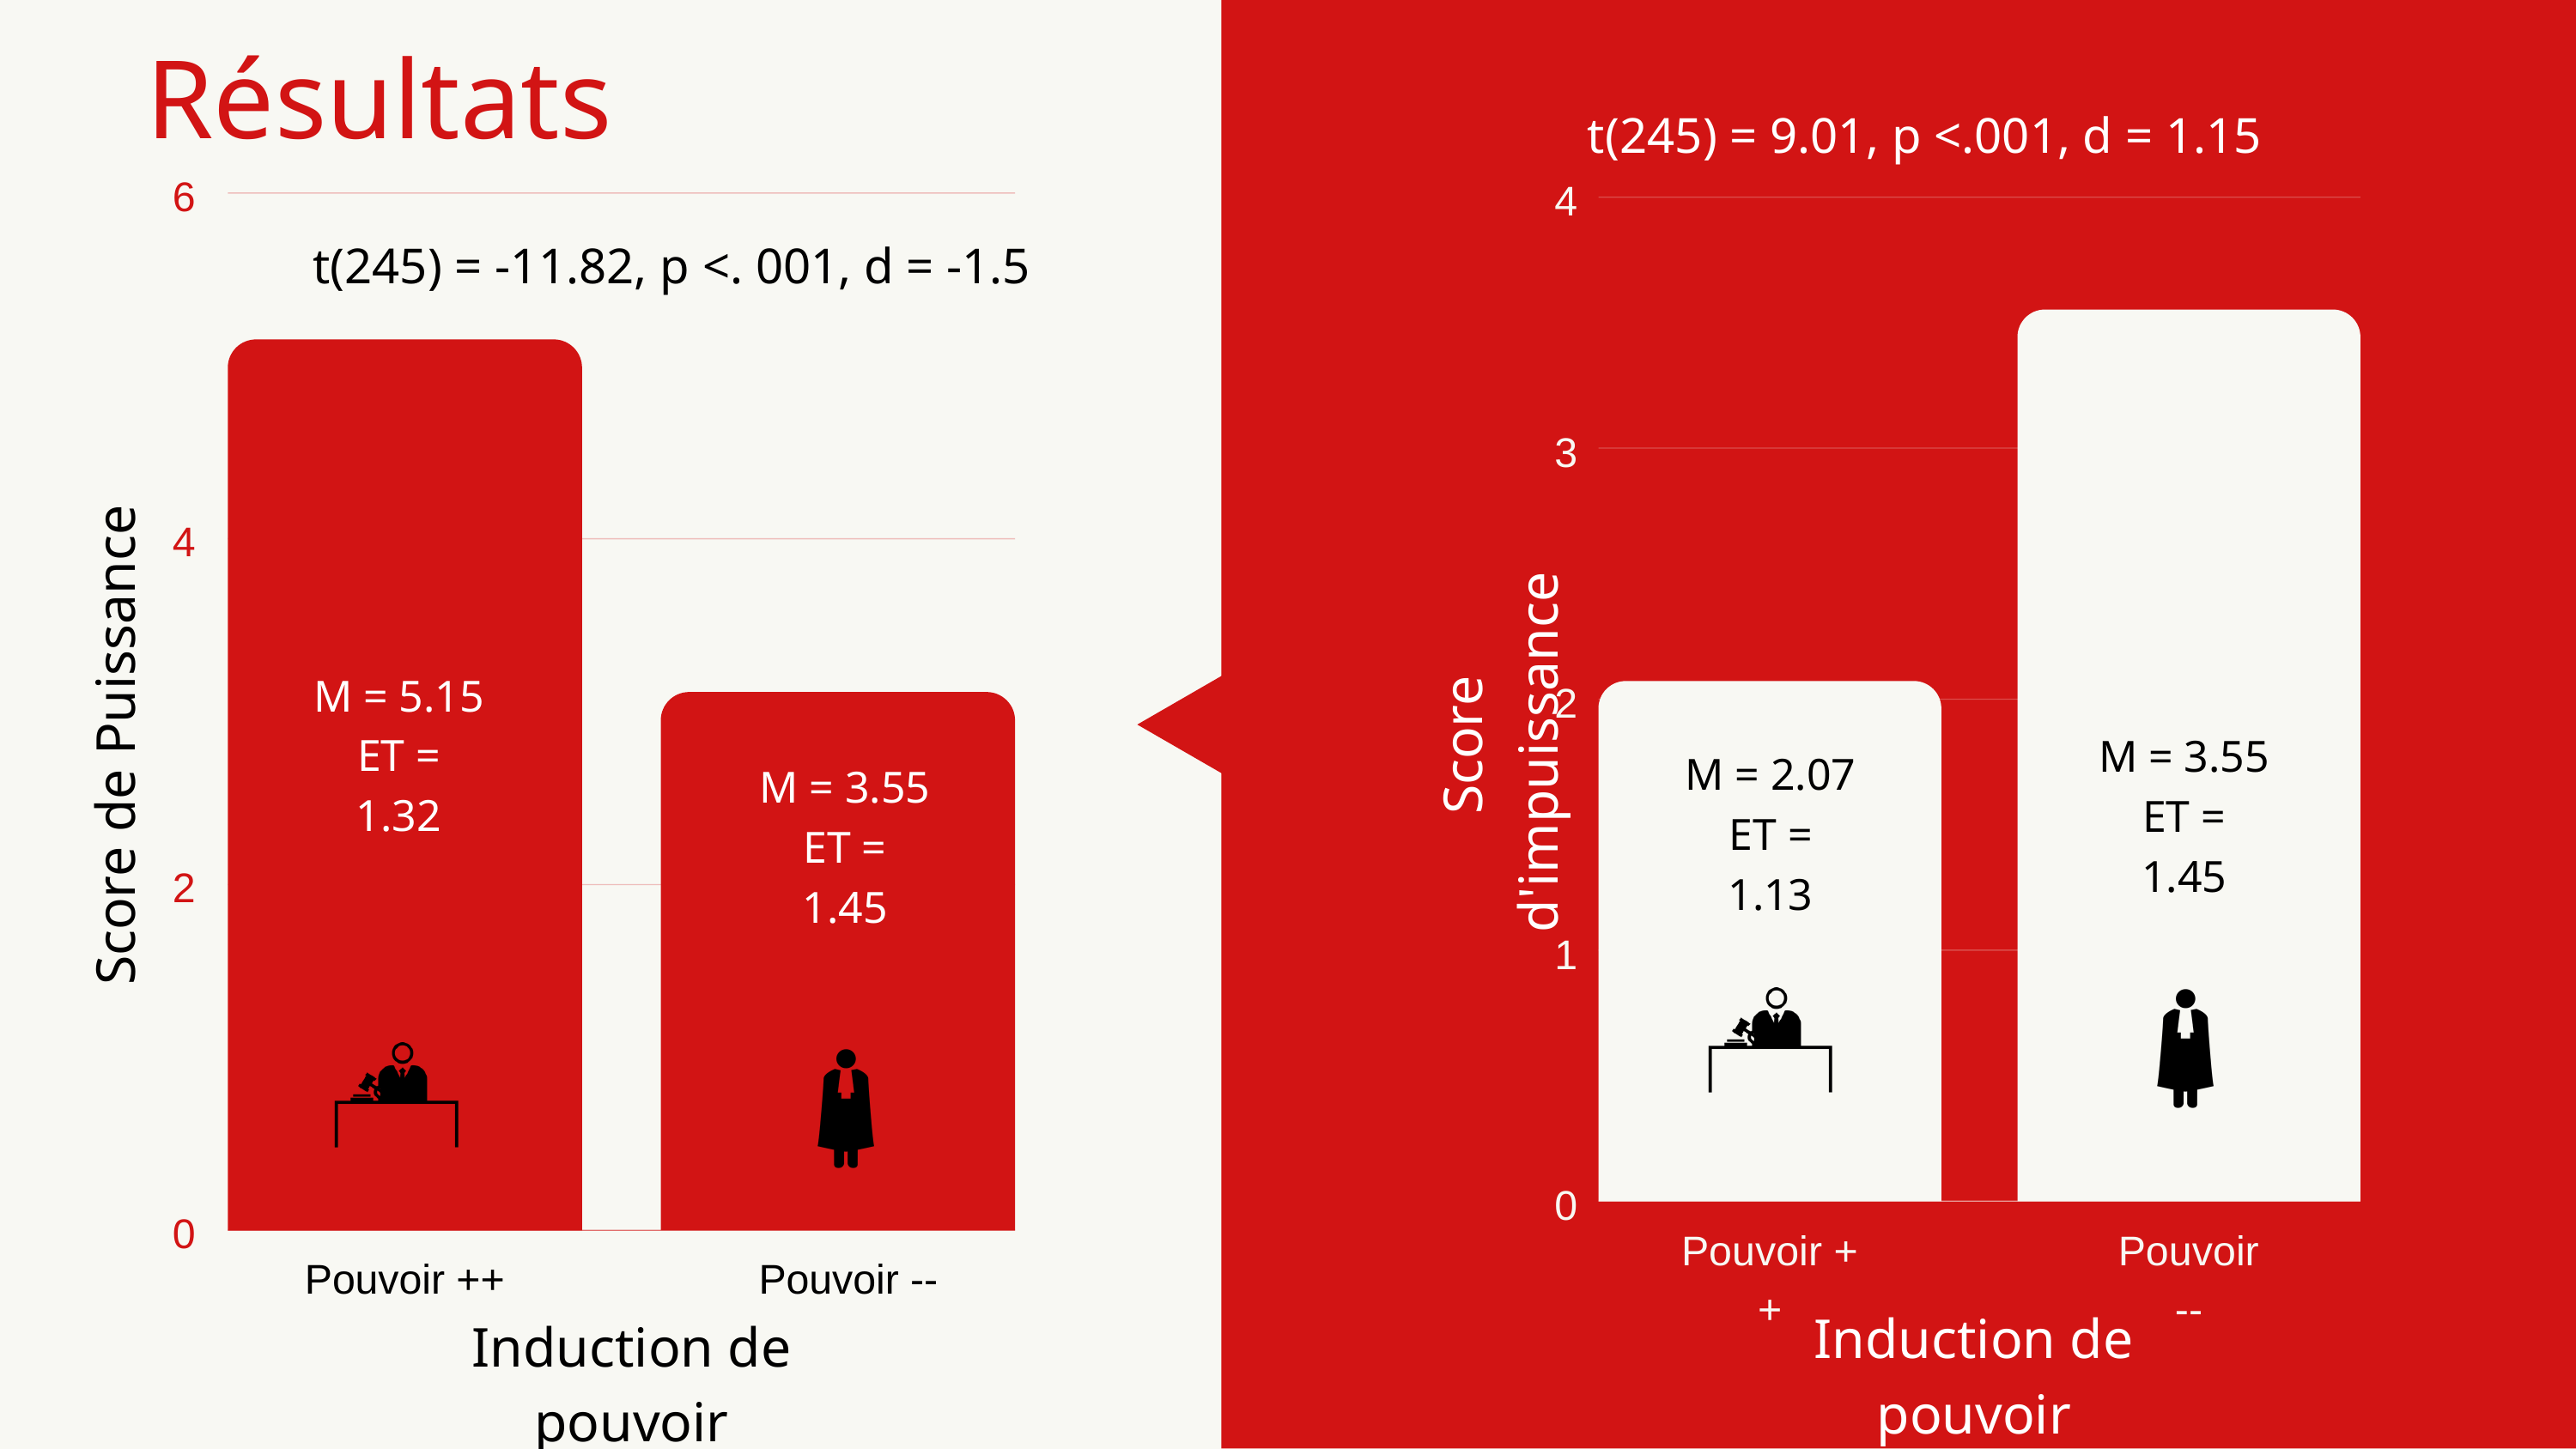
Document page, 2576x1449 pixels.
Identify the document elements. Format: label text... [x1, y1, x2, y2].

text_box Score de Puissance [70, 491, 147, 999]
text_box t(245) = -11.82, p <. 001, d = -1.5 [1020, 226, 1119, 294]
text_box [1542, 172, 2361, 1272]
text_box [172, 161, 1016, 1298]
text_box Induction de pouvoir [380, 1304, 884, 1449]
picture [814, 1047, 876, 1169]
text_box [1129, 674, 1246, 775]
picture [1705, 987, 1836, 1098]
picture [2153, 987, 2215, 1108]
text_box t(245) = 9.01, p <.001, d = 1.15 [1491, 94, 2372, 163]
text_box Induction de pouvoir [1722, 1294, 2226, 1445]
text_box [1221, 0, 2576, 1449]
text_box Score d'impuissance [1418, 491, 1538, 999]
picture [331, 1041, 462, 1152]
text_box Résultats [10, 9, 749, 161]
